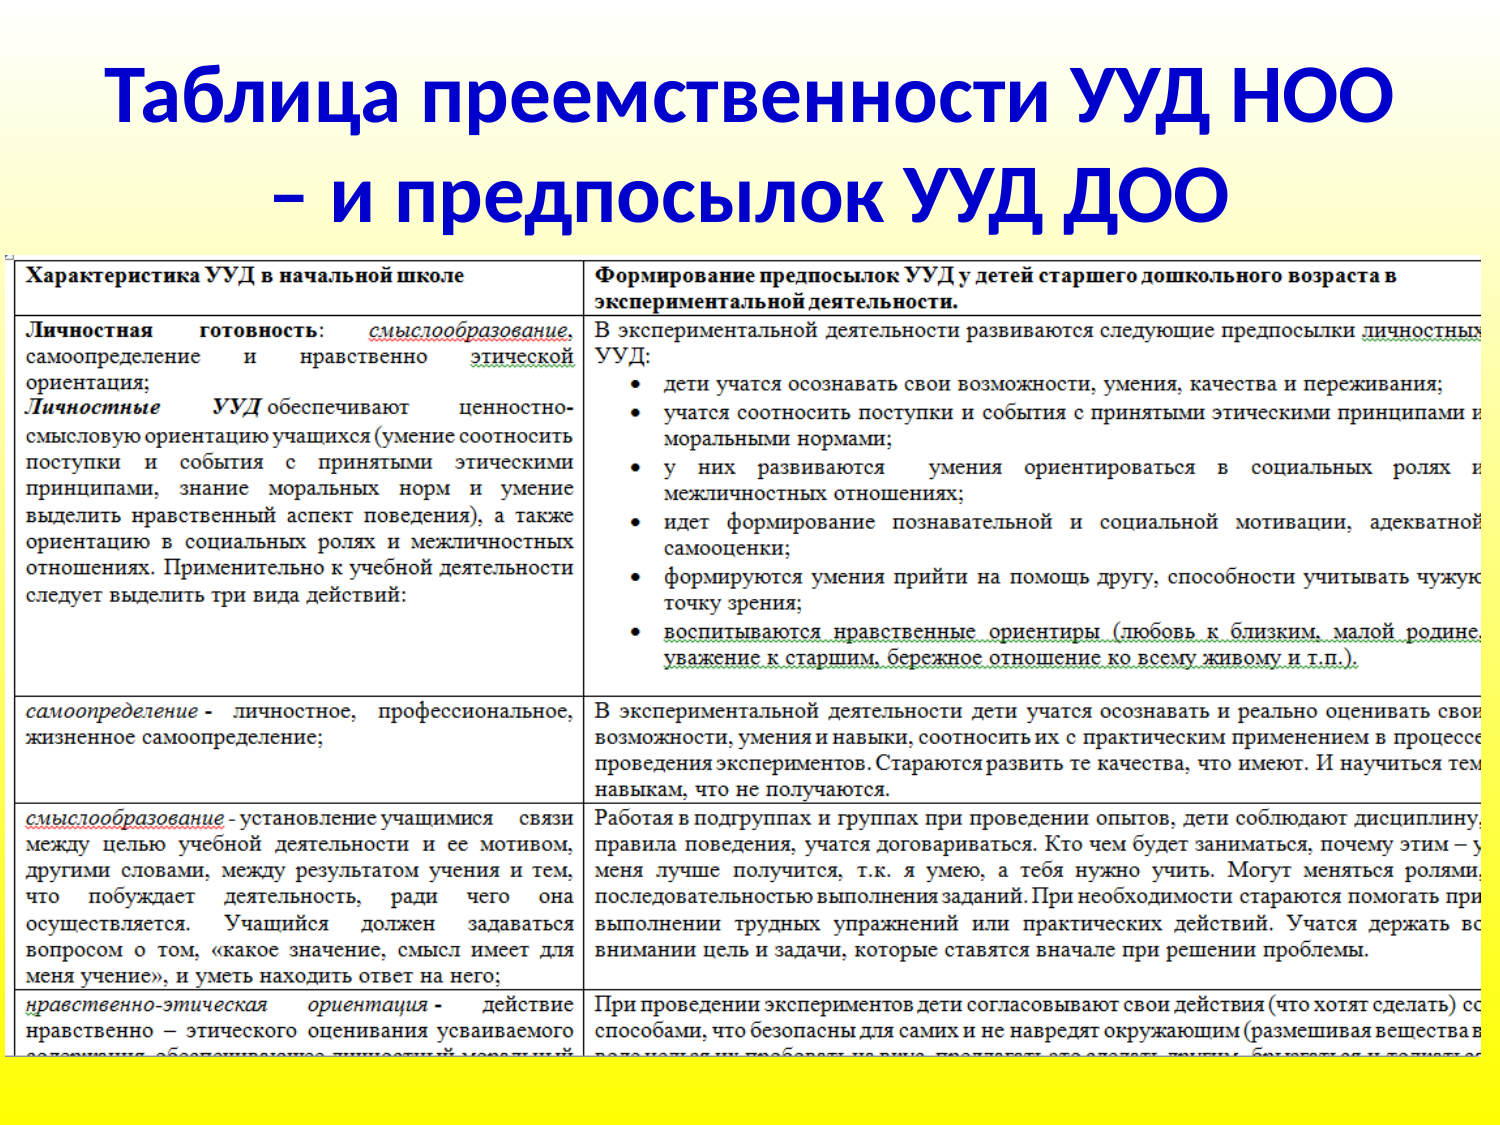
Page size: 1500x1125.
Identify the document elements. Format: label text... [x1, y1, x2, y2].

title Таблица преемственности УУД НОО – и предпосылок УУД ДОО [75, 45, 1425, 233]
picture [5, 255, 1481, 1057]
